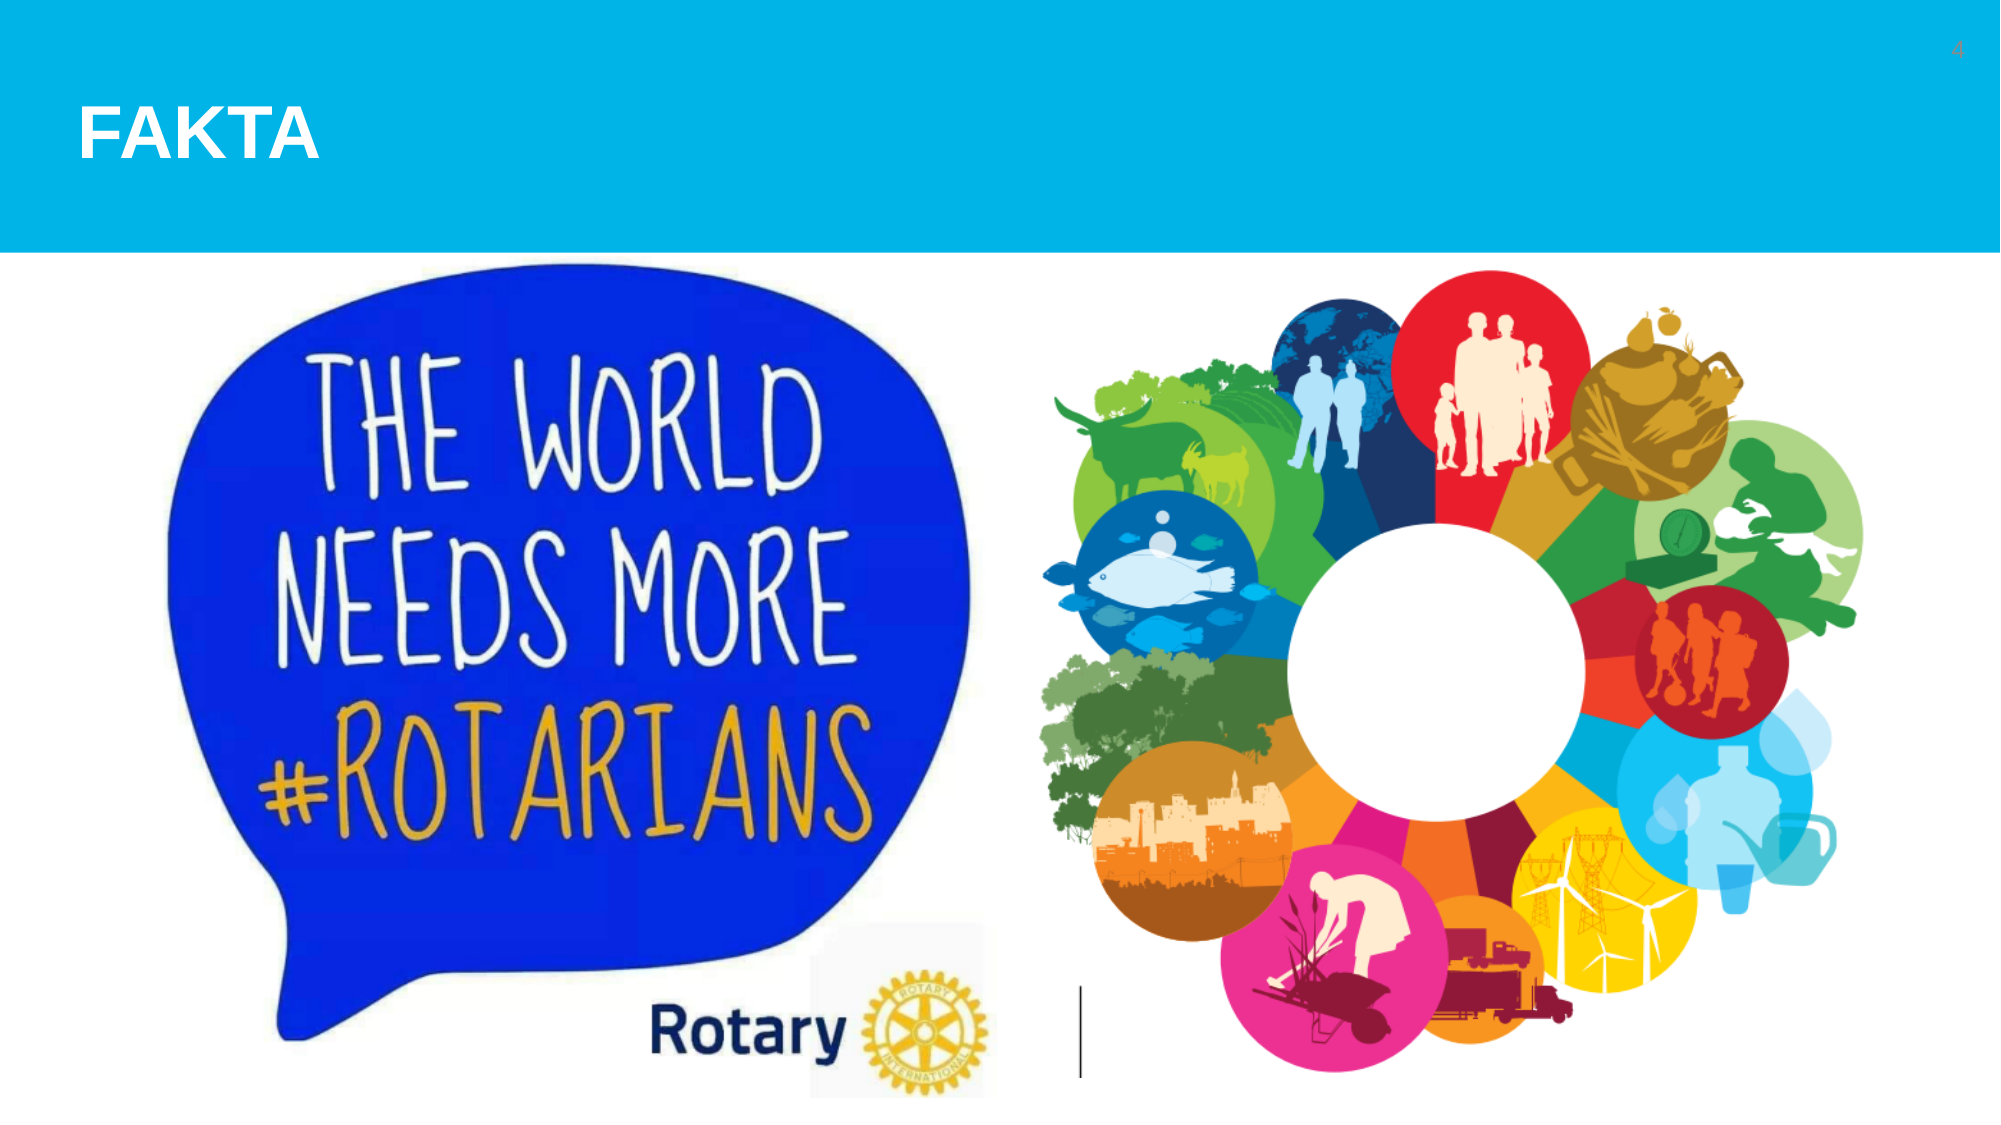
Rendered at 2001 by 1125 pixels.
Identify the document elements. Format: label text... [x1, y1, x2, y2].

slide_number 4 [1911, 18, 1981, 79]
picture [1020, 264, 1875, 1078]
title Fakta [62, 0, 1950, 191]
picture [145, 256, 1000, 1098]
